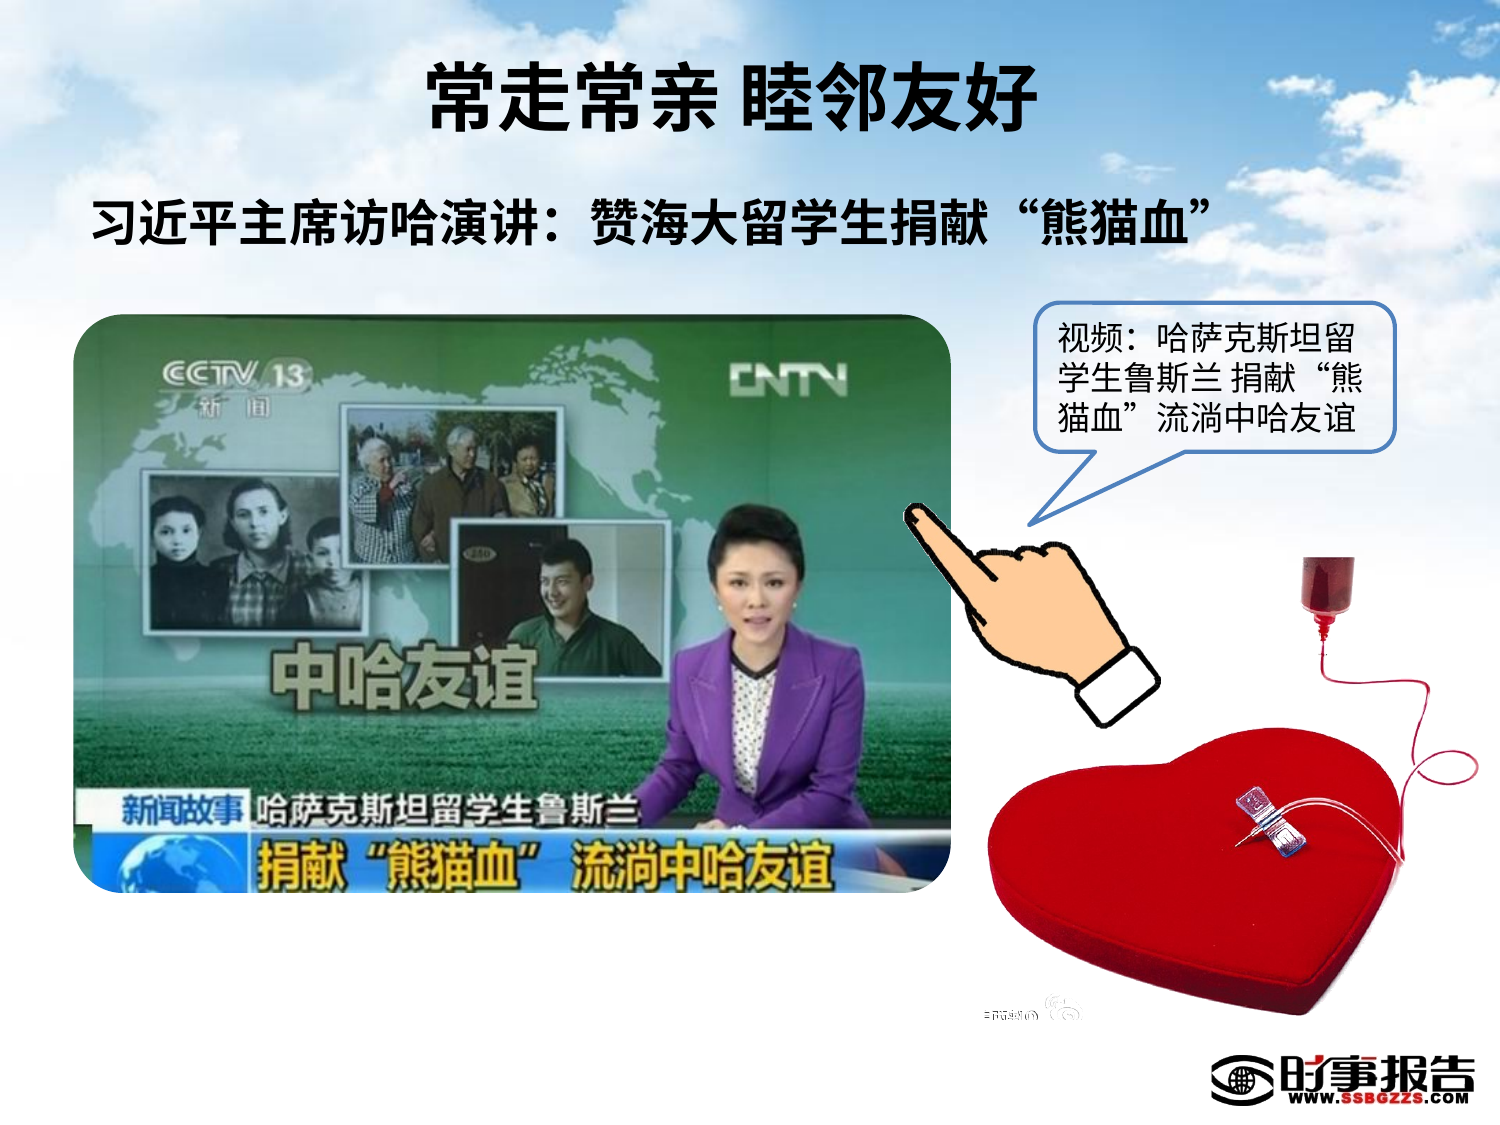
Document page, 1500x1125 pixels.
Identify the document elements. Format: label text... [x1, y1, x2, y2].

text_box 视频：哈萨克斯坦留学生鲁斯兰 捐献“熊猫血”流淌中哈友谊 [1033, 300, 1397, 501]
picture [0, 0, 1500, 1125]
text_box 常走常亲 睦邻友好 [407, 42, 1054, 148]
text_box 习近平主席访哈演讲：赞海大留学生捐献“熊猫血” [74, 184, 1275, 260]
